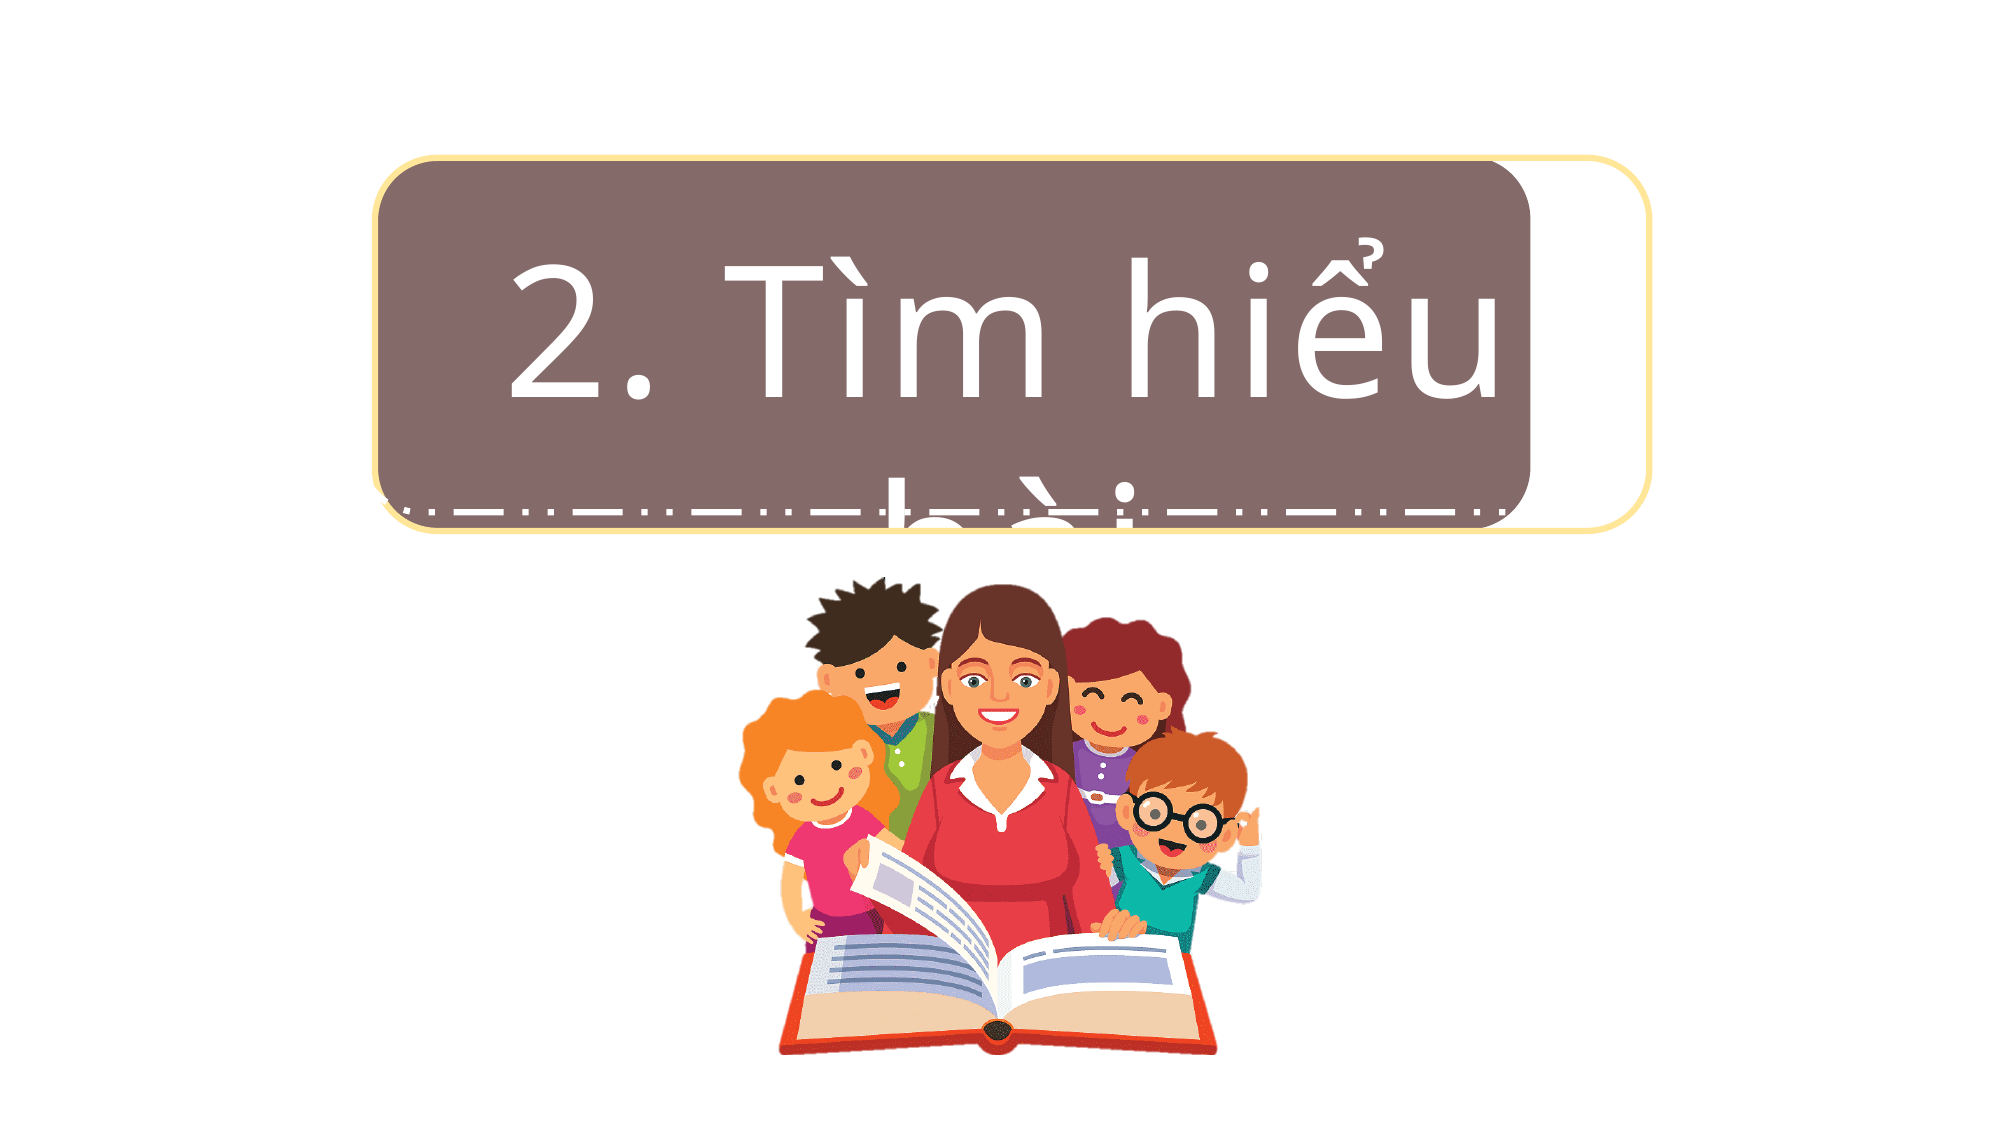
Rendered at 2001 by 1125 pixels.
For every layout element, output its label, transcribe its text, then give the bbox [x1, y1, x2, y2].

picture [684, 577, 1315, 1055]
text_box 2. Tìm hiểu bài [358, 462, 1665, 662]
text_box [357, 138, 1682, 514]
text_box [382, 501, 1635, 532]
